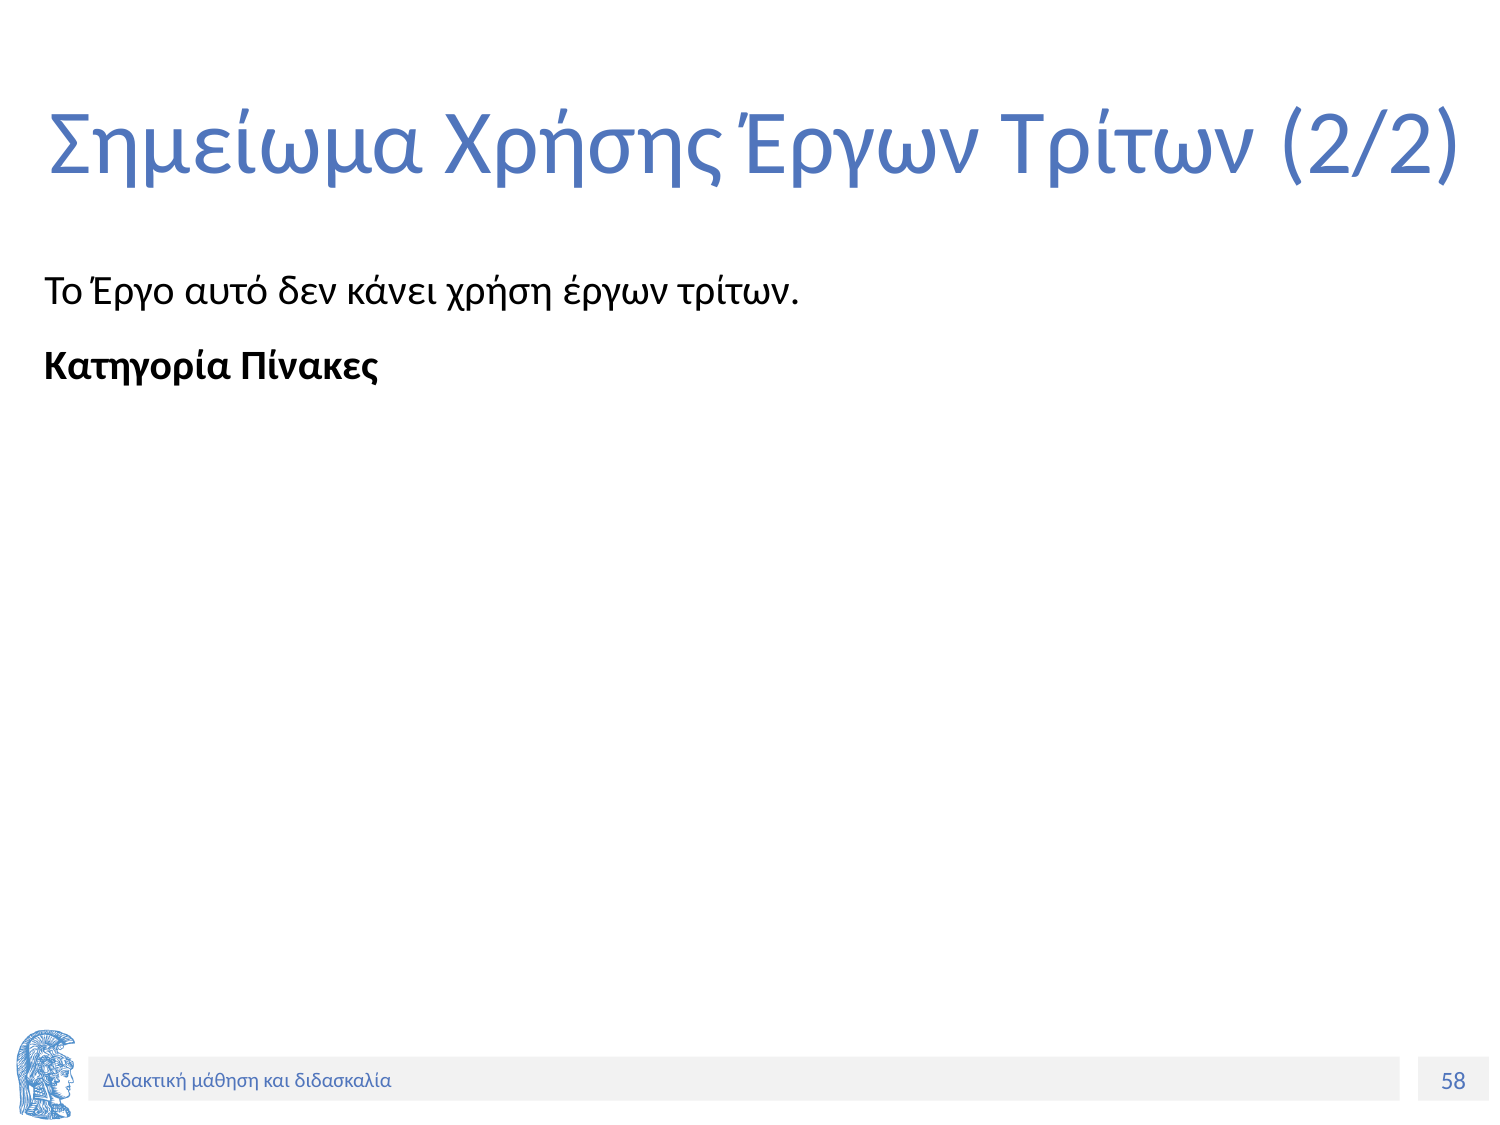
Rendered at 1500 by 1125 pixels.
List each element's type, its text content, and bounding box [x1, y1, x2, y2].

title Σημείωμα Χρήσης Έργων Τρίτων (2/2) [29, 42, 1483, 231]
list Το Έργο αυτό δεν κάνει χρήση έργων τρίτων. Κατηγορία Πίνακες [29, 255, 1459, 998]
picture [9, 1026, 81, 1120]
